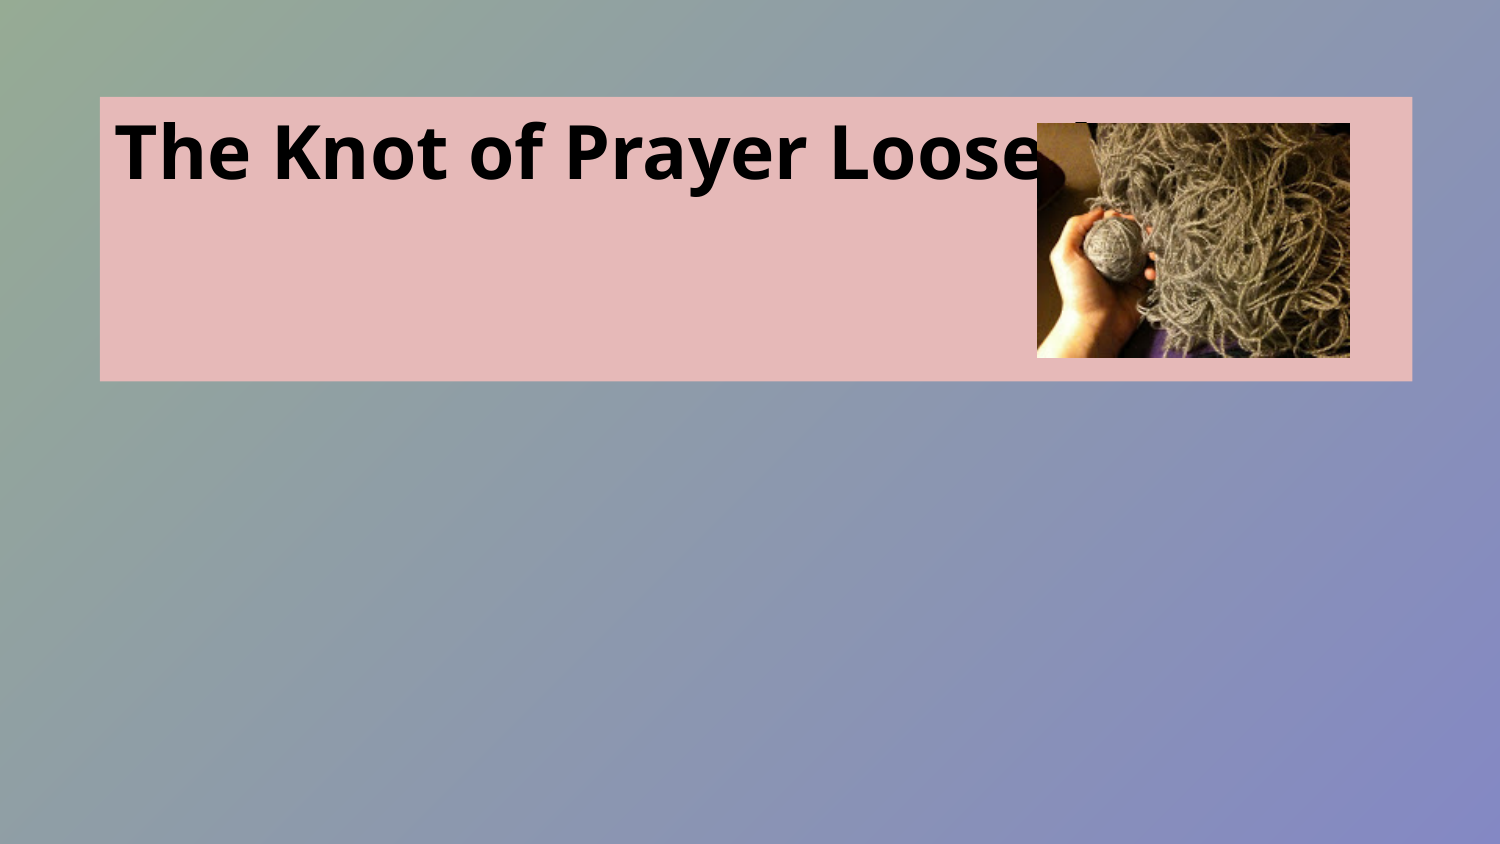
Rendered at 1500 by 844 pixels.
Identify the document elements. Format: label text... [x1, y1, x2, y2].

text_box The Knot of Prayer Loosed [99, 96, 1413, 382]
picture [1037, 123, 1351, 359]
